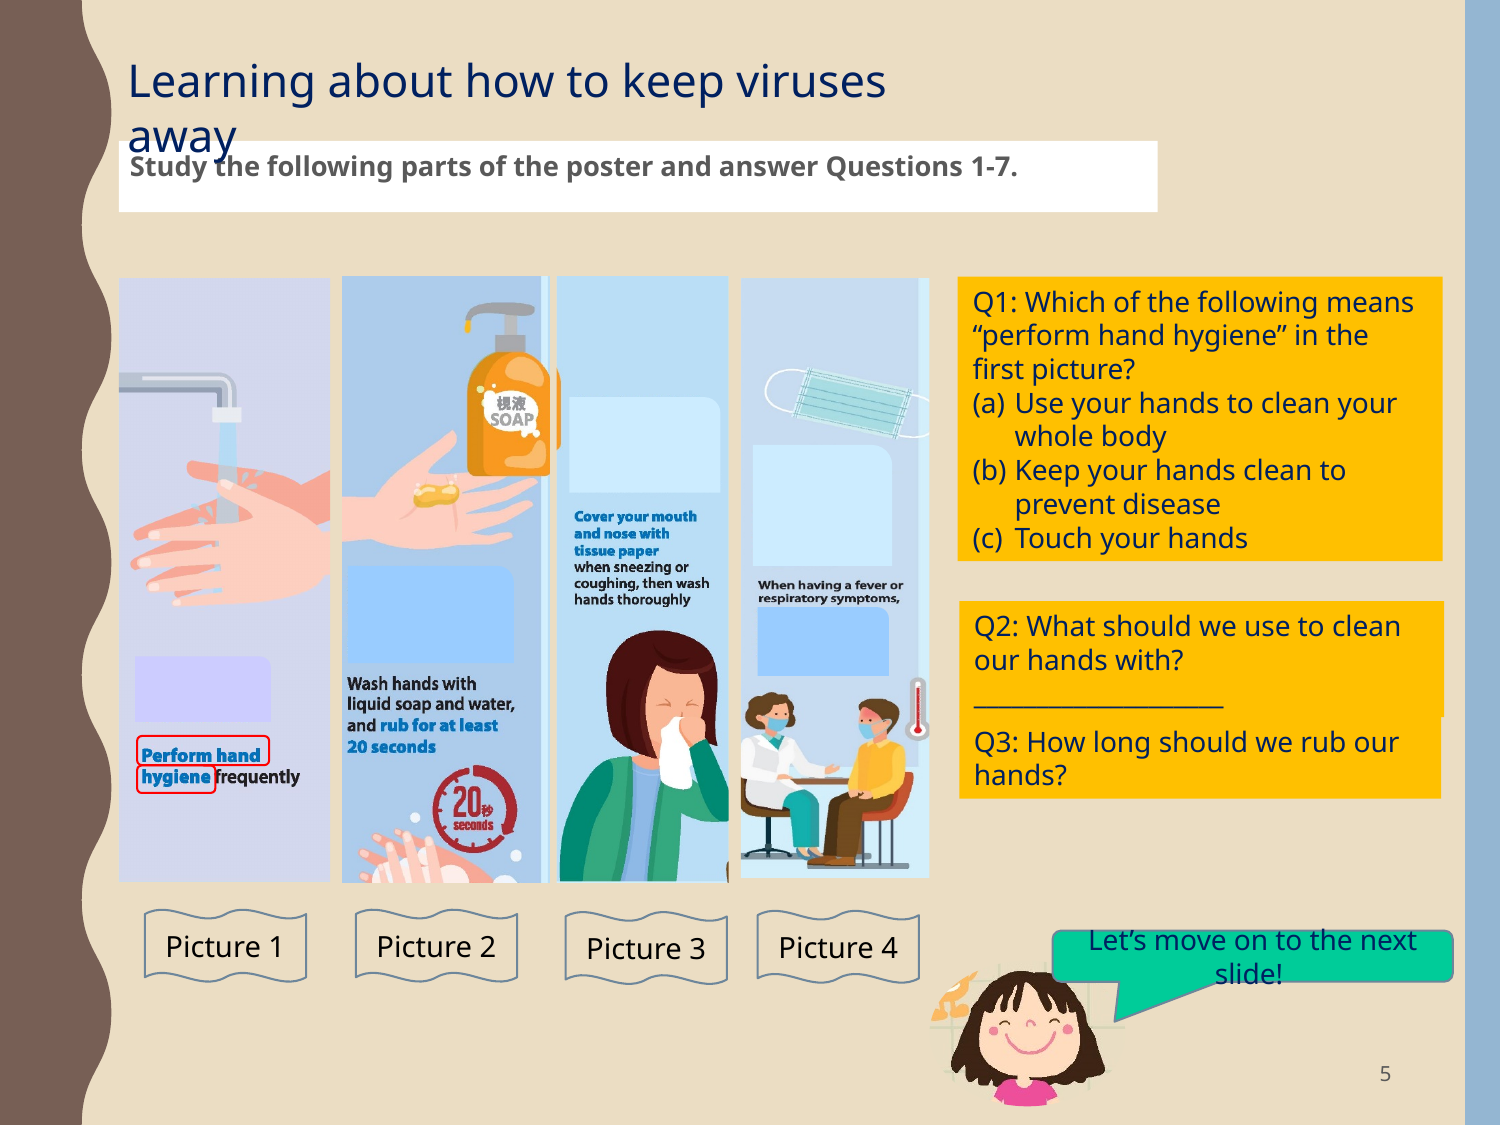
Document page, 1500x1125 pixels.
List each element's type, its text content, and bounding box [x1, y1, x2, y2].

text_box Learning about how to keep viruses away [115, 46, 1006, 132]
text_box Q3: How long should we rub our hands? [959, 716, 1442, 799]
slide_number 5 [1126, 1045, 1407, 1103]
text_box Let’s move on to the next slide! [1051, 929, 1454, 1019]
text_box Q1: Which of the following means “perform hand hygiene” in the first picture? Use your hands to clean your whole body Keep your hands clean to prevent disease Touch your hands [957, 276, 1443, 562]
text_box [118, 276, 930, 883]
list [929, 960, 1126, 1107]
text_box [144, 909, 919, 985]
text_box Q2: What should we use to clean our hands with? ____________________ [959, 601, 1445, 718]
text_box Study the following parts of the poster and answer Questions 1-7. [118, 140, 1158, 213]
